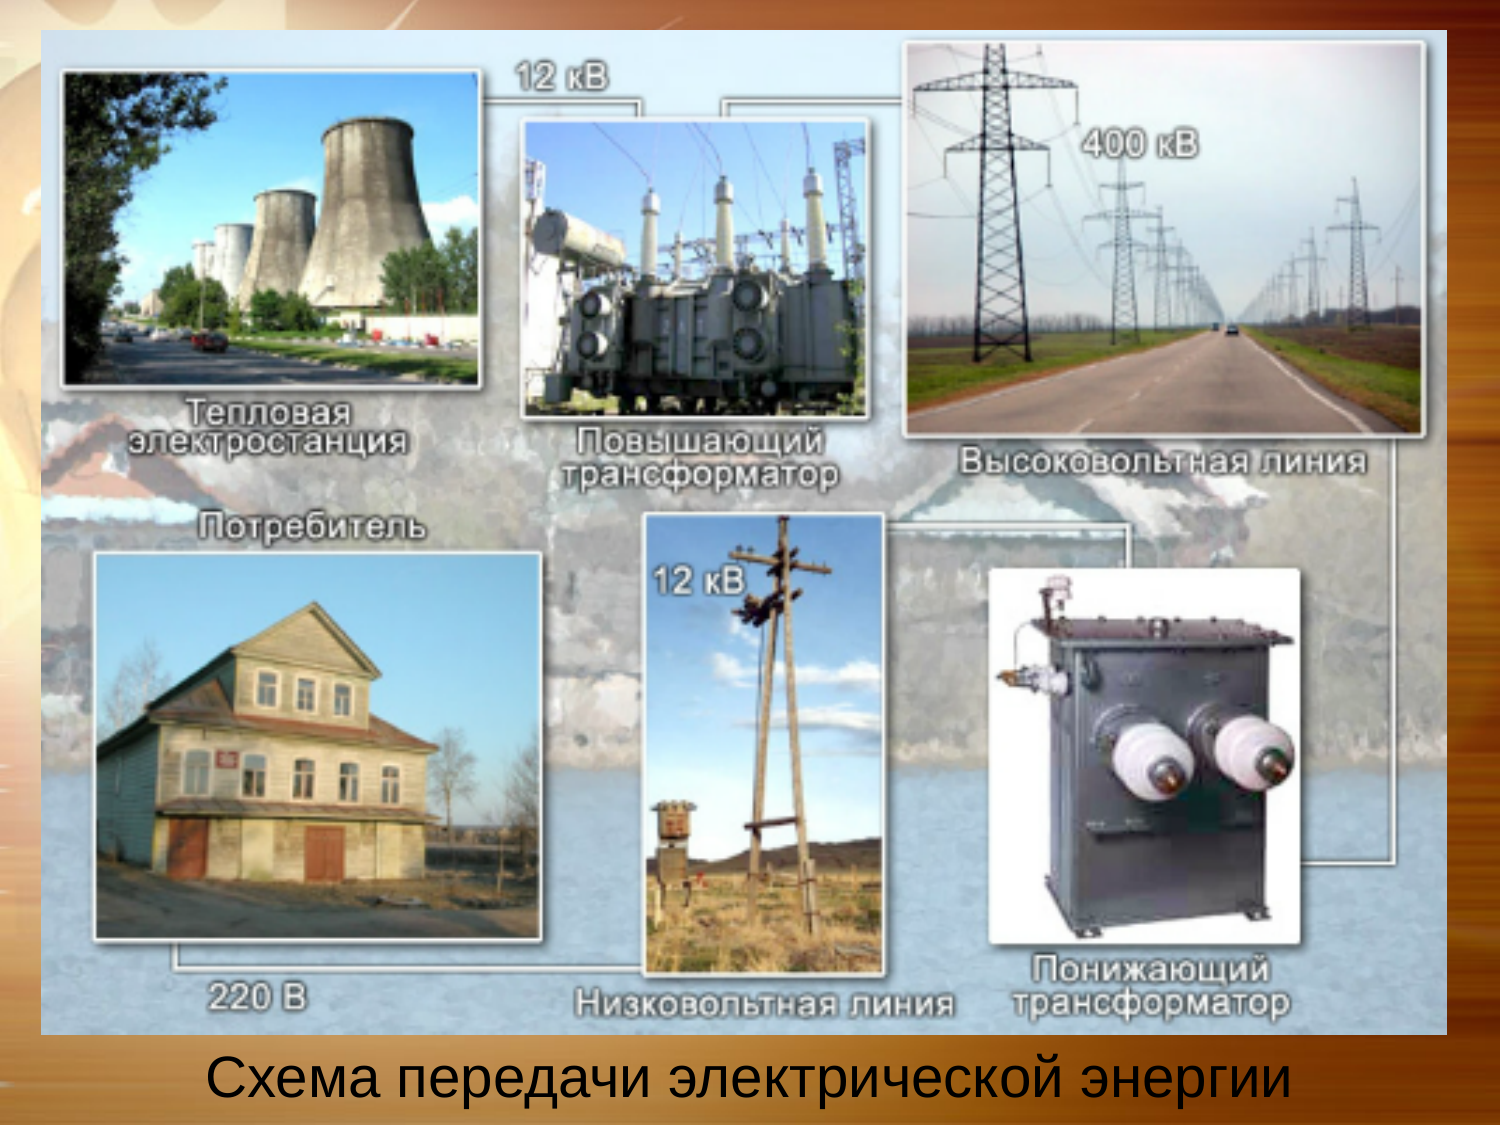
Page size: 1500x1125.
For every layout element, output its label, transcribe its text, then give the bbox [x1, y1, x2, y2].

subtitle Схема передачи электрической энергии [34, 1031, 1466, 1125]
picture [0, 0, 1500, 1125]
